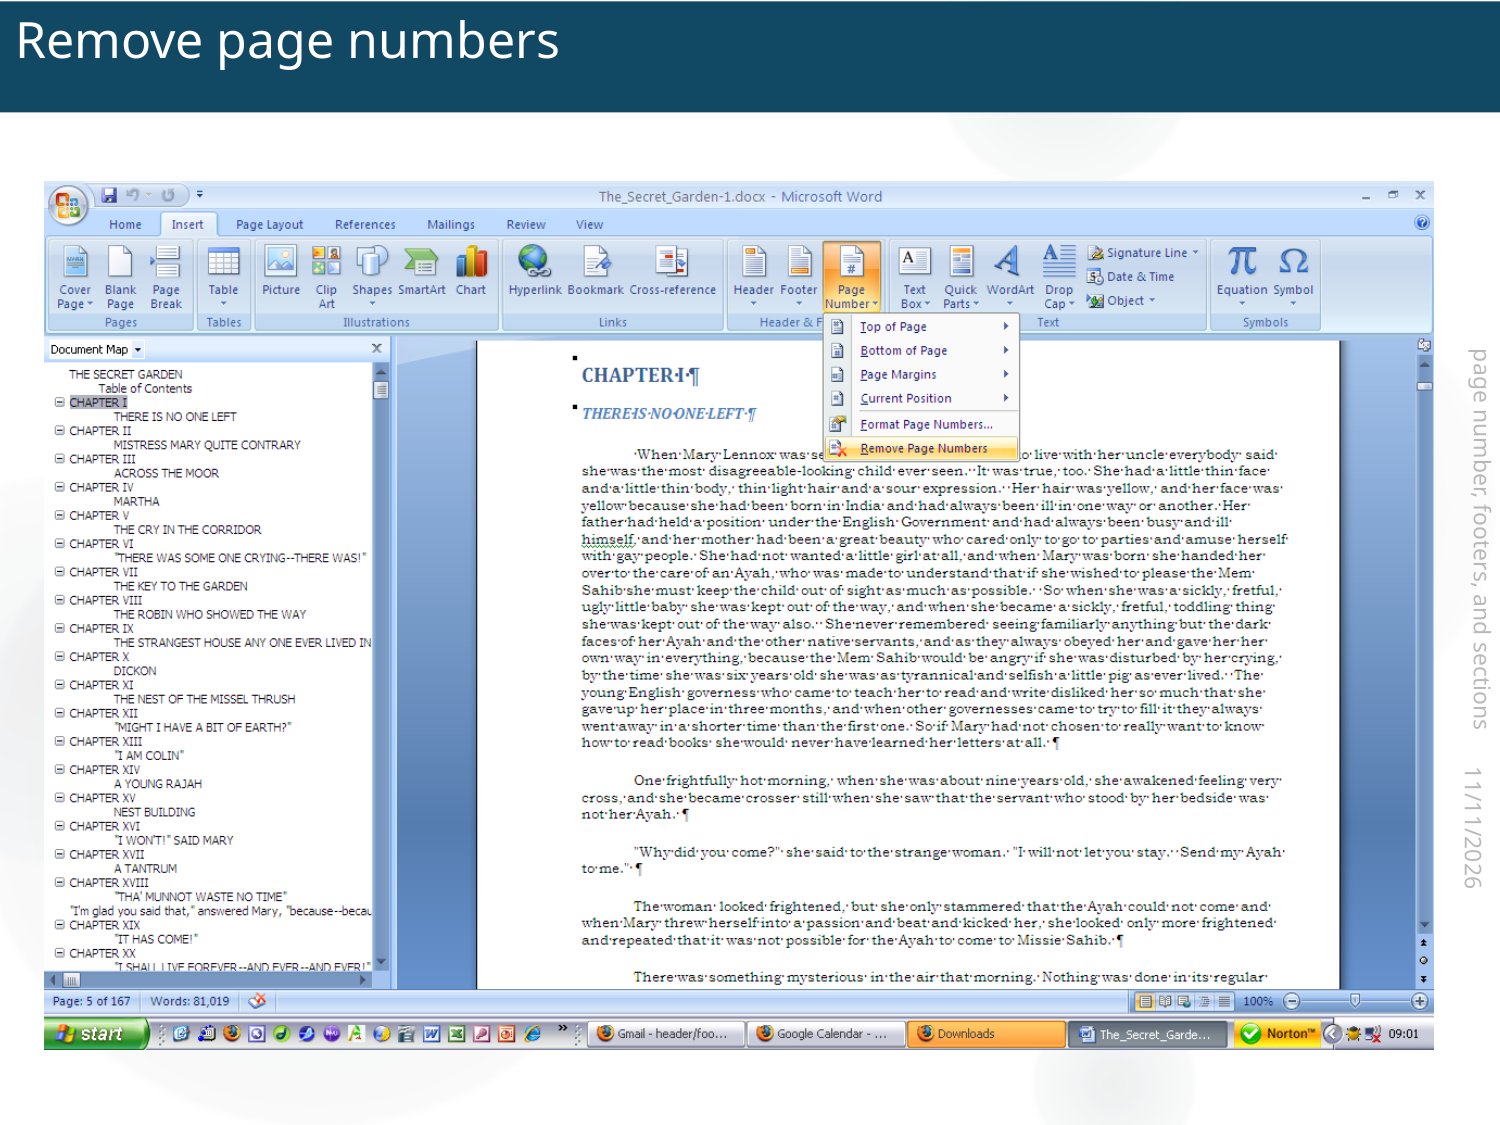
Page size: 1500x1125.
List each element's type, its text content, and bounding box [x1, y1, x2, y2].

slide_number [1457, 751, 1496, 915]
footer page number, footers, and sections [1457, 112, 1496, 746]
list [44, 181, 1434, 1050]
title Remove page numbers [0, 1, 1500, 113]
